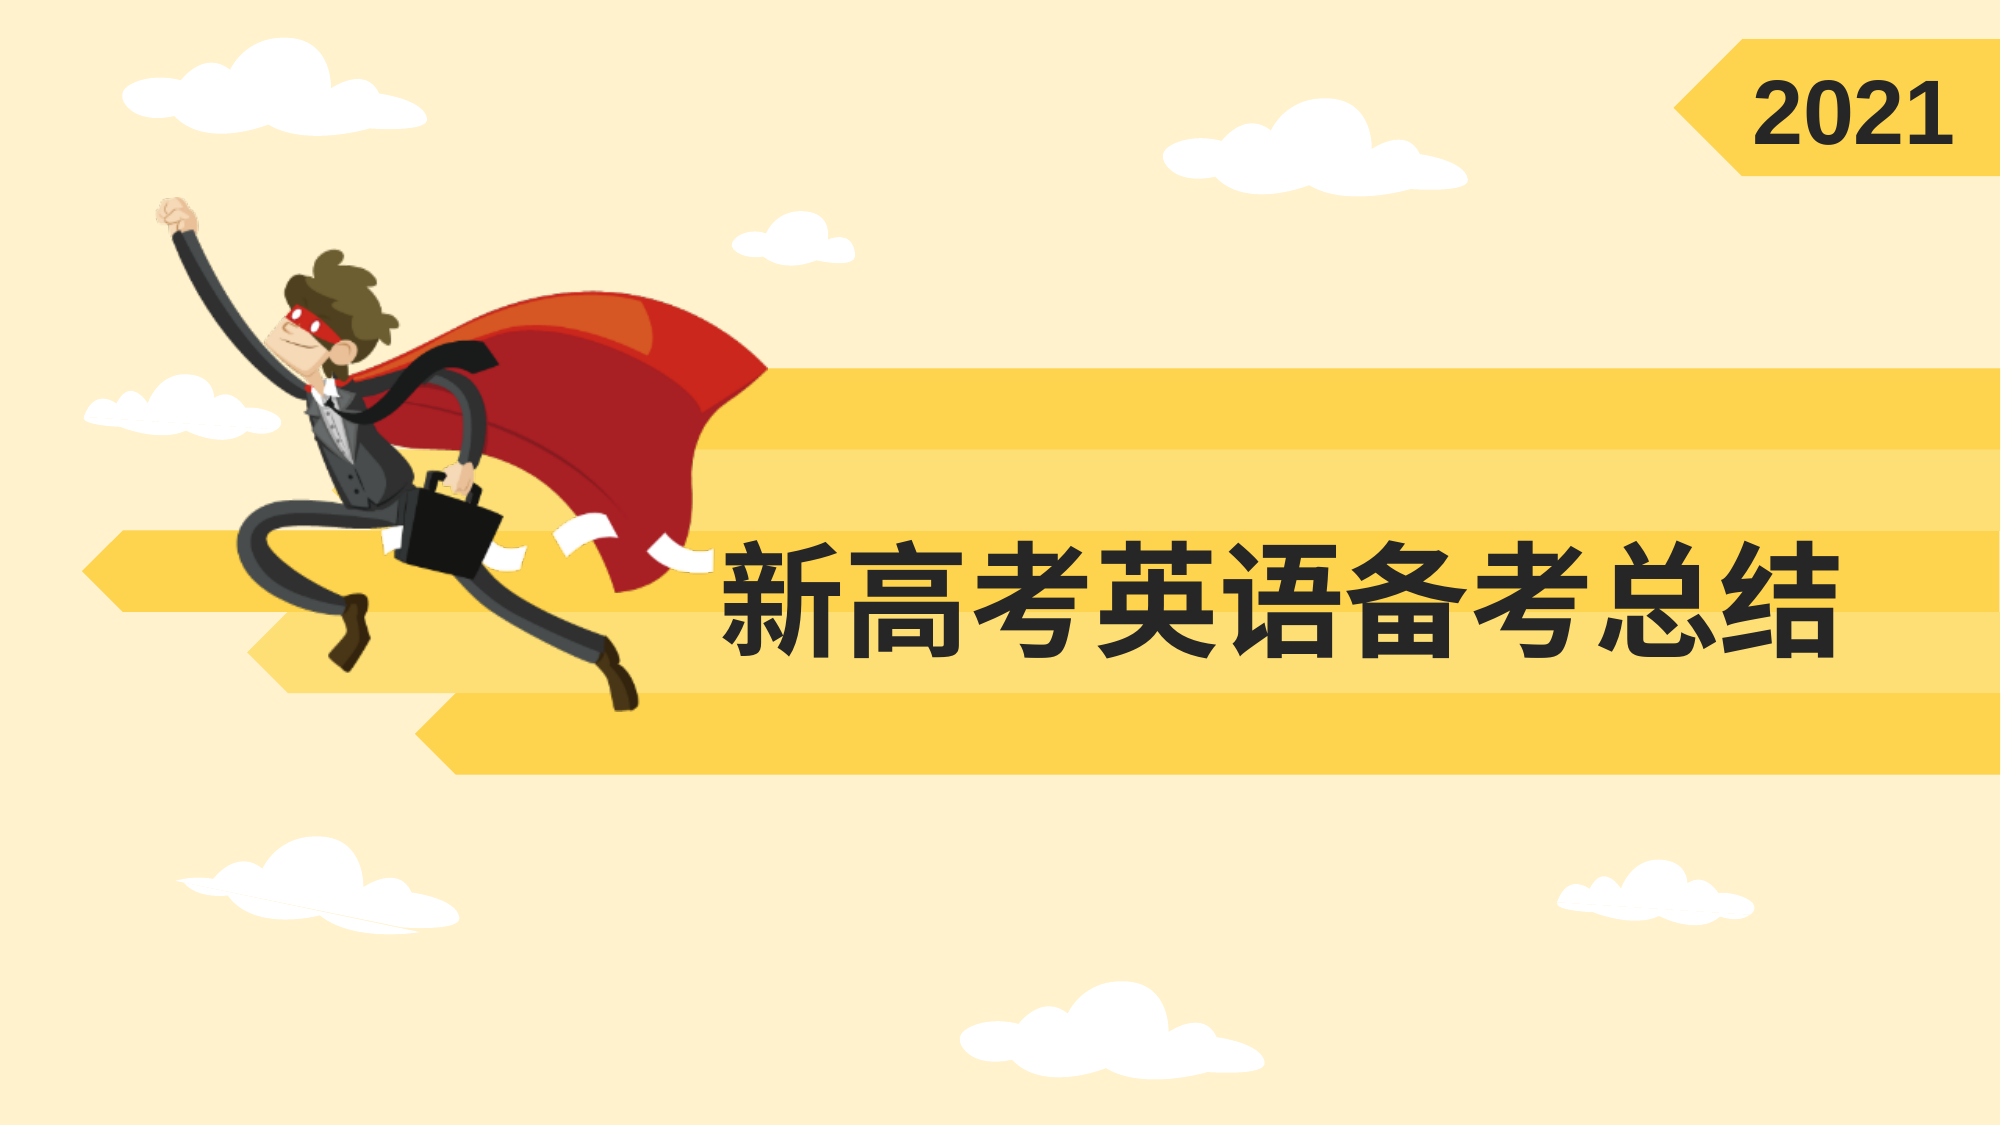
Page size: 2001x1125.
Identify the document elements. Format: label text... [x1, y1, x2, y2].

picture [155, 197, 768, 712]
title 新高考英语备考总结 [649, 442, 1915, 683]
text_box [731, 211, 856, 266]
text_box 2021 [1672, 38, 2000, 178]
